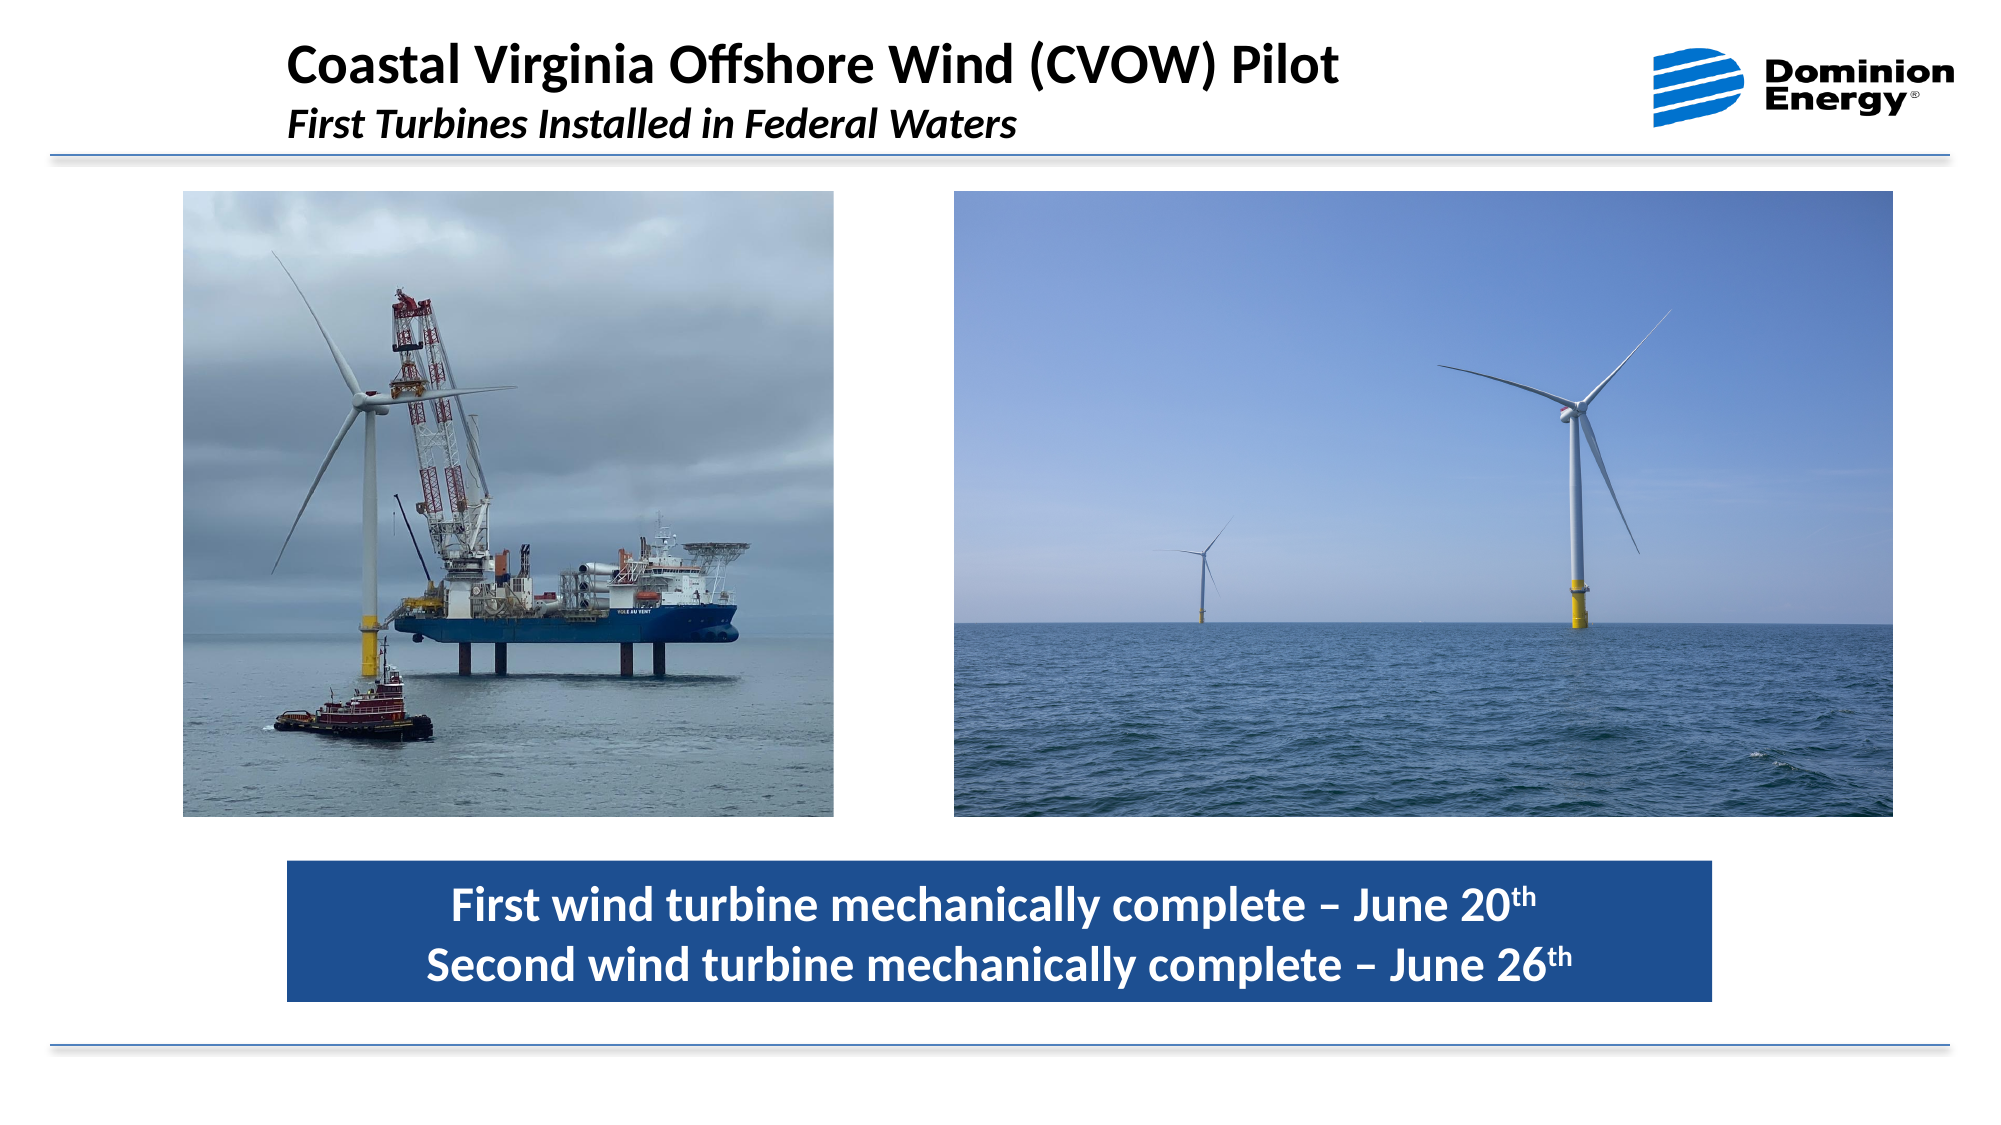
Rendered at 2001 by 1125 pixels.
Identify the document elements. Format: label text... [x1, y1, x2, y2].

title Coastal Virginia Offshore Wind (CVOW) Pilot First Turbines Installed in Federal Waters [287, 25, 1713, 149]
picture [1623, 25, 1984, 150]
text_box First wind turbine mechanically complete – June 20th Second wind turbine mechanically complete – June 26th [287, 860, 1713, 1002]
picture [182, 191, 834, 818]
picture [954, 191, 1893, 818]
